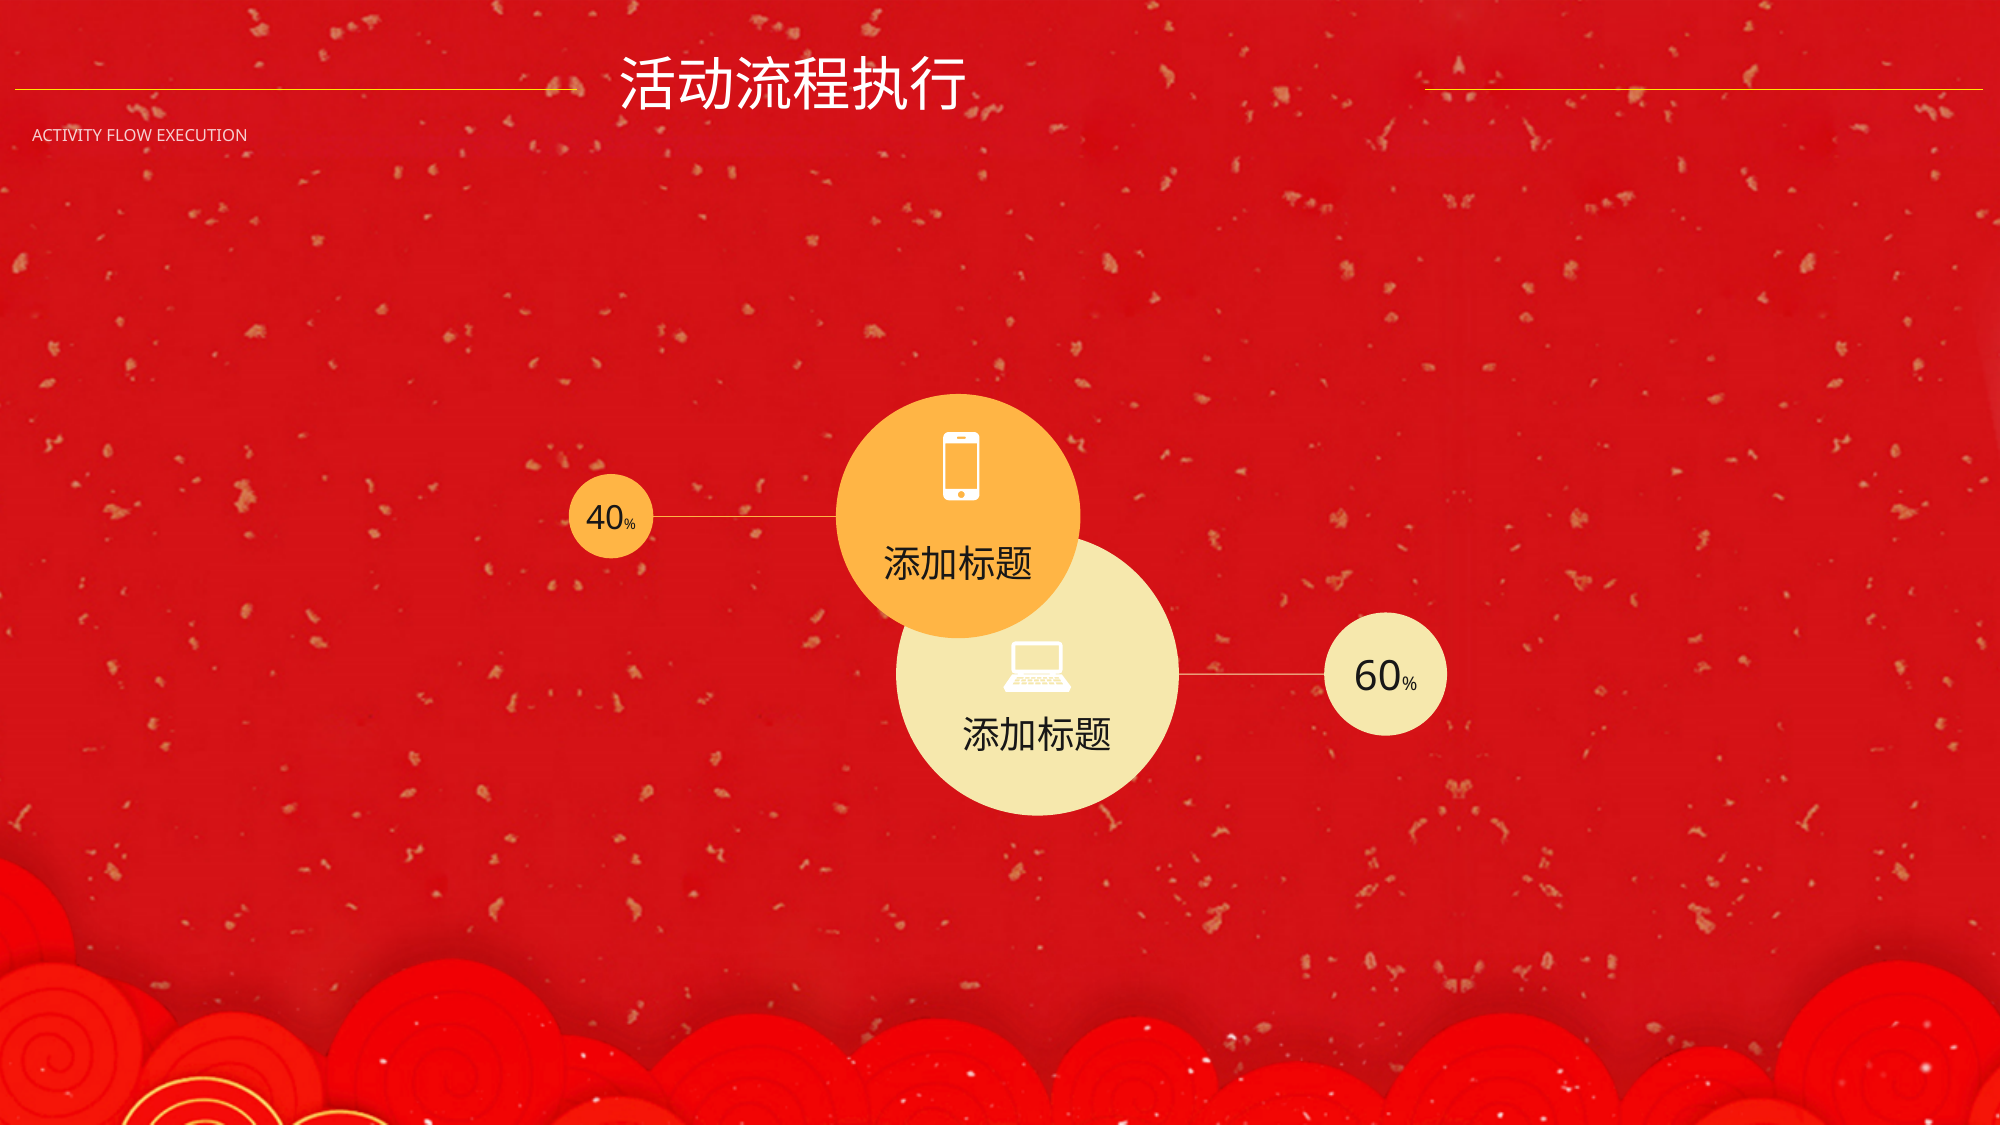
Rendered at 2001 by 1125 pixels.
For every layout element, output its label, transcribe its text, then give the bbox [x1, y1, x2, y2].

text_box [943, 432, 980, 501]
text_box 添加标题 [834, 392, 1082, 640]
text_box [1003, 641, 1072, 692]
picture [0, 0, 2000, 1125]
text_box 40% [567, 472, 655, 560]
text_box 60% [1323, 611, 1449, 737]
text_box ACTIVITY FLOW EXECUTION [17, 117, 1986, 152]
text_box 活动流程执行 [603, 39, 1399, 117]
text_box 添加标题 [895, 538, 1180, 795]
